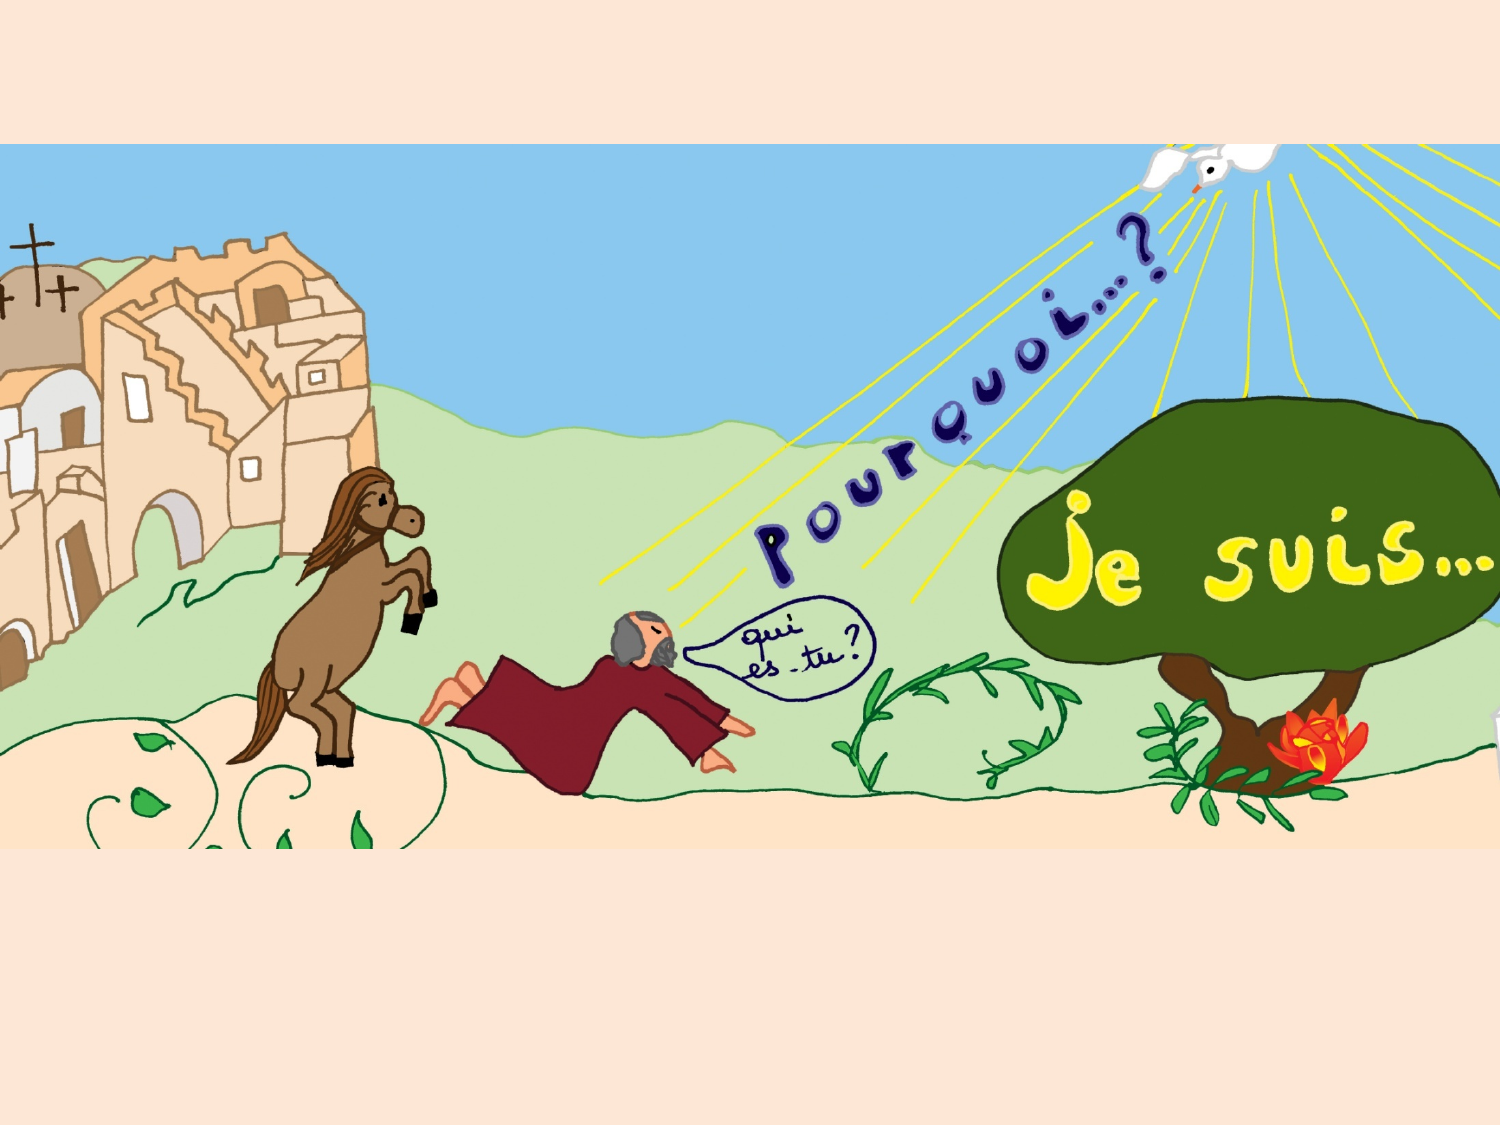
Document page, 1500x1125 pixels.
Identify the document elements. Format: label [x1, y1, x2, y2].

picture [0, 144, 1500, 849]
